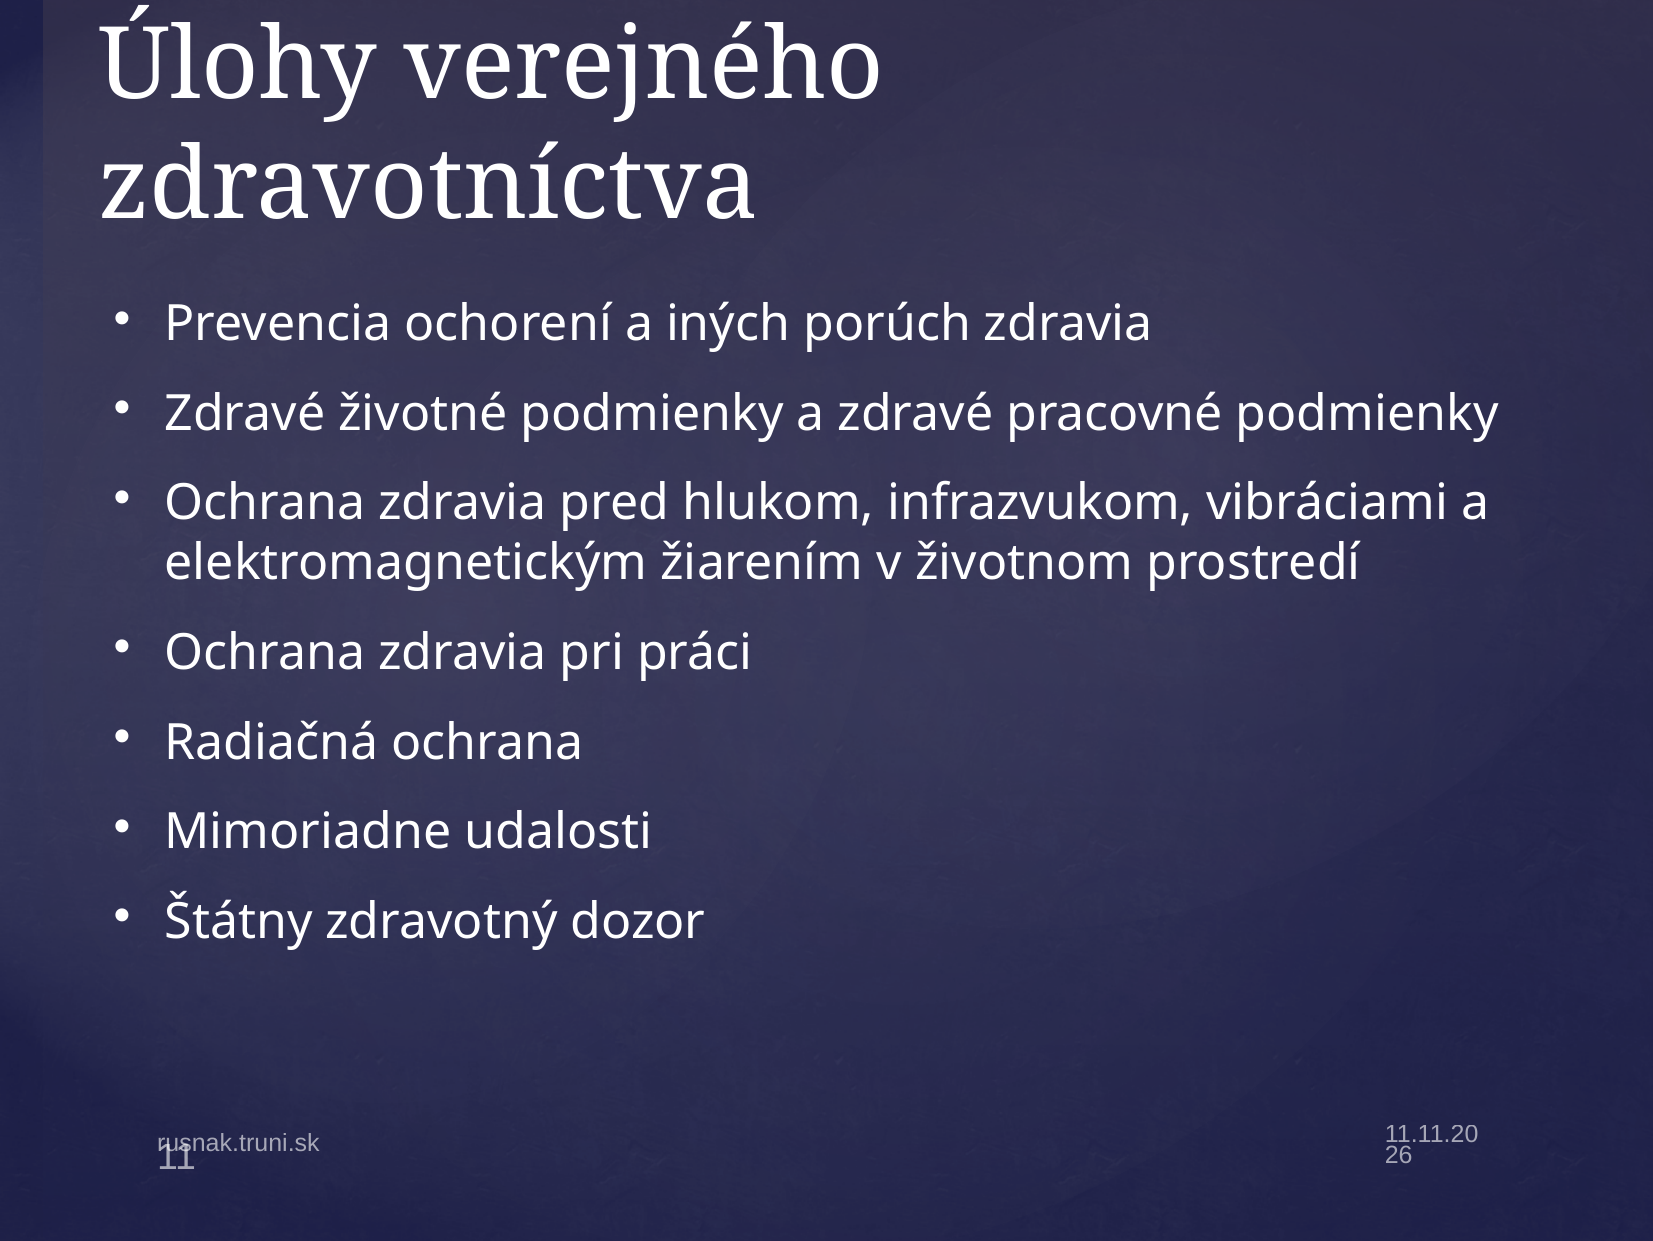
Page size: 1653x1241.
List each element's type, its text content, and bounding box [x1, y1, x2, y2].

title Úlohy verejného zdravotníctva [82, 56, 1568, 247]
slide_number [1368, 1113, 1502, 1180]
slide_number 11 [140, 1122, 276, 1180]
list Prevencia ochorení a iných porúch zdravia Zdravé životné podmienky a zdravé pracovné podmienky Ochrana zdravia pred hlukom, infrazvukom, vibráciami a elektromagnetickým žiarením v životnom prostredí Ochrana zdravia pri práci Radiačná ochrana Mimoriadne udalosti Štátny zdravotný dozor [79, 236, 1565, 1004]
footer rusnak.truni.sk [276, 1122, 444, 1180]
